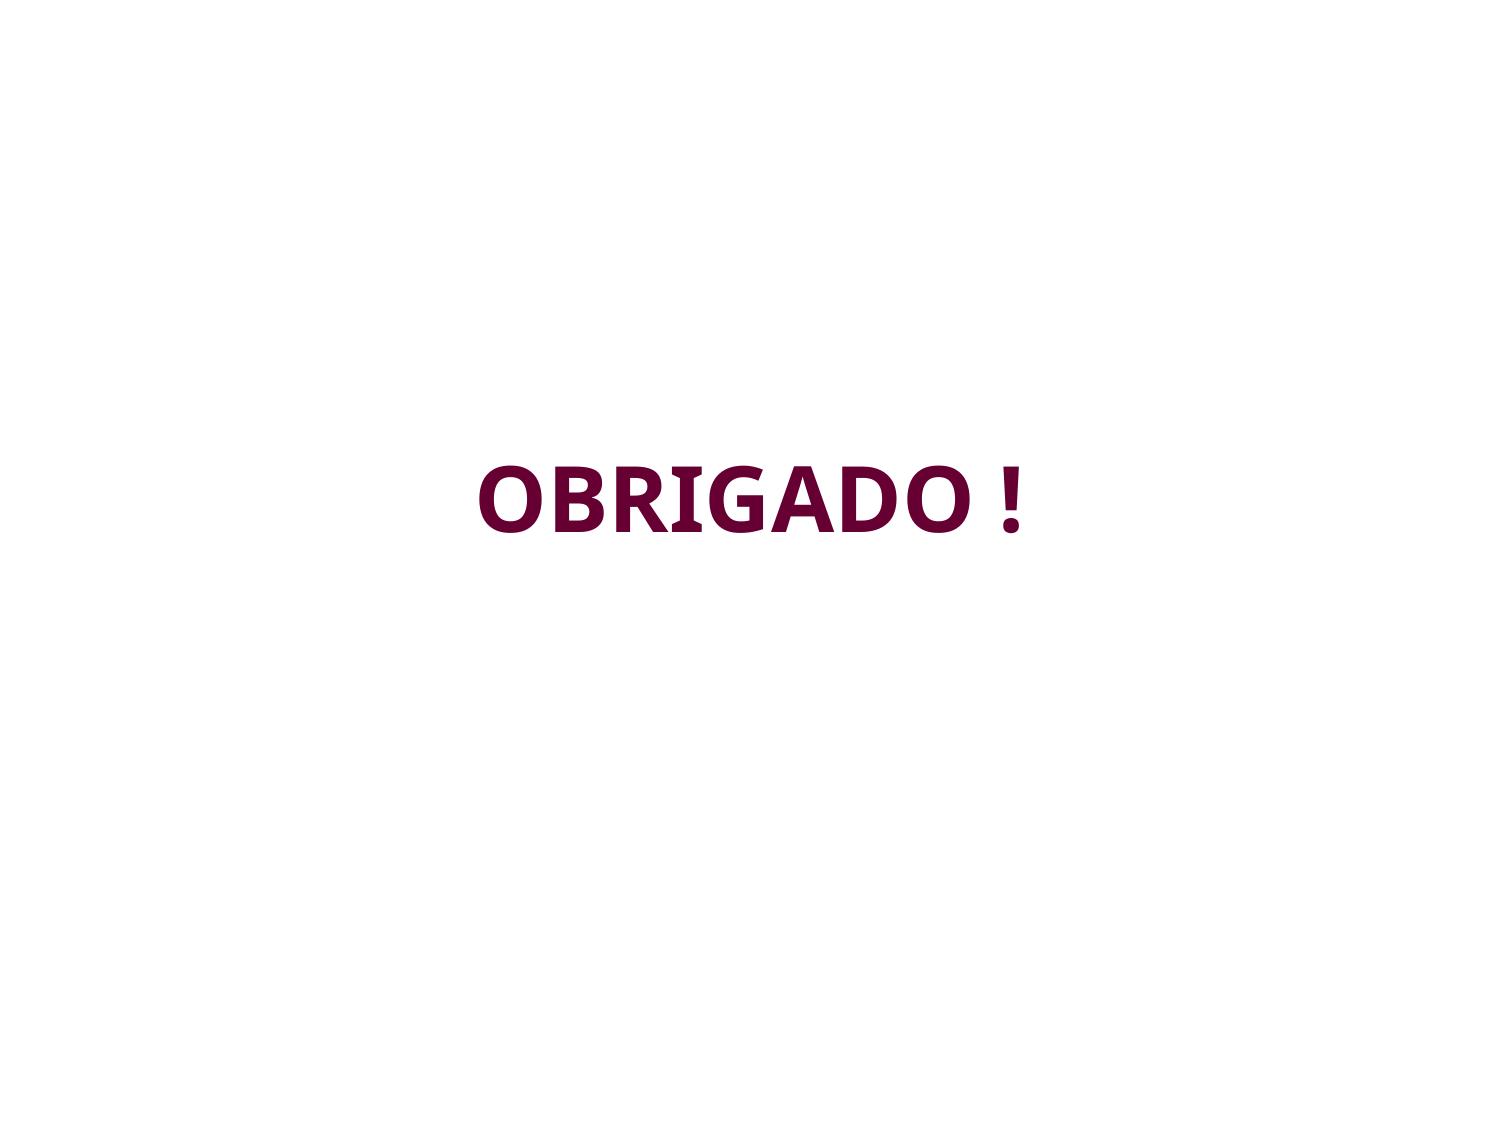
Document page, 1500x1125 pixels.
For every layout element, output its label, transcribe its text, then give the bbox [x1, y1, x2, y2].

text_box OBRIGADO ! [87, 433, 1413, 559]
